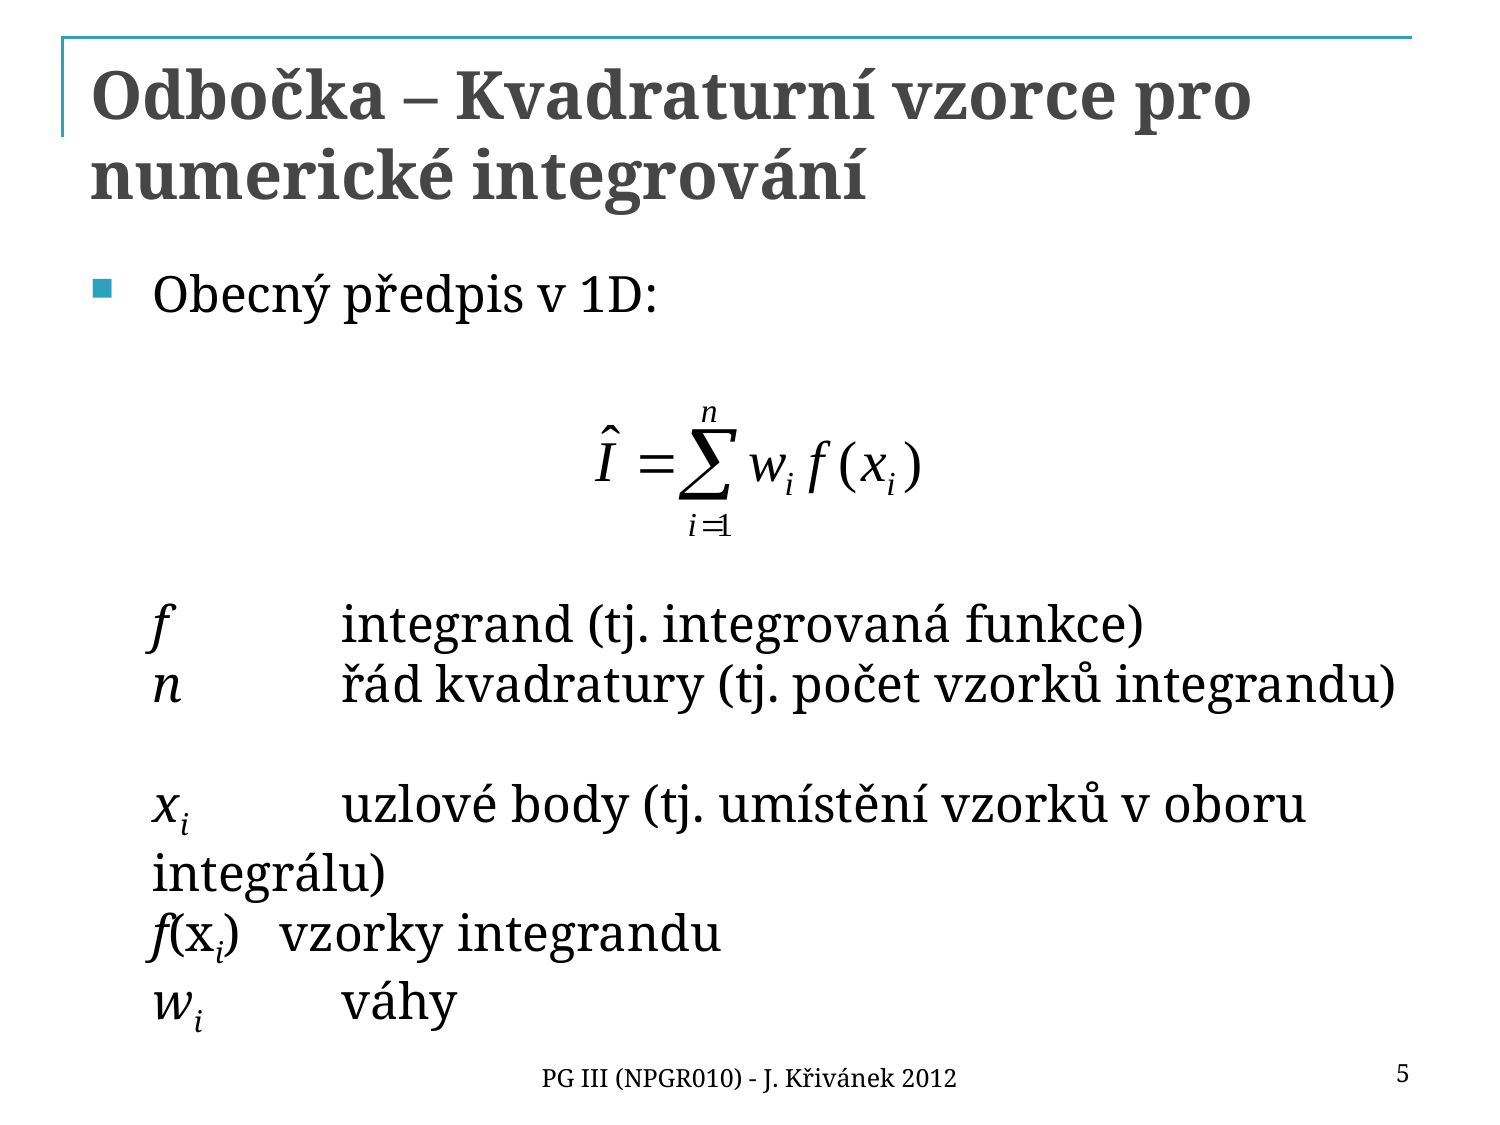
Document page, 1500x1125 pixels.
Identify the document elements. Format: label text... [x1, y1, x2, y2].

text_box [584, 385, 935, 549]
footer PG III (NPGR010) - J. Křivánek 2012 [512, 1024, 988, 1101]
title Odbočka – Kvadraturní vzorce pro numerické integrování [74, 45, 1459, 233]
slide_number 5 [1074, 1023, 1426, 1100]
list Obecný předpis v 1D: f integrand (tj. integrovaná funkce) n řád kvadratury (tj. počet vzorků integrandu) xi uzlové body (tj. umístění vzorků v oboru integrálu) f(xi) vzorky integrandu wi váhy [74, 255, 1426, 1024]
